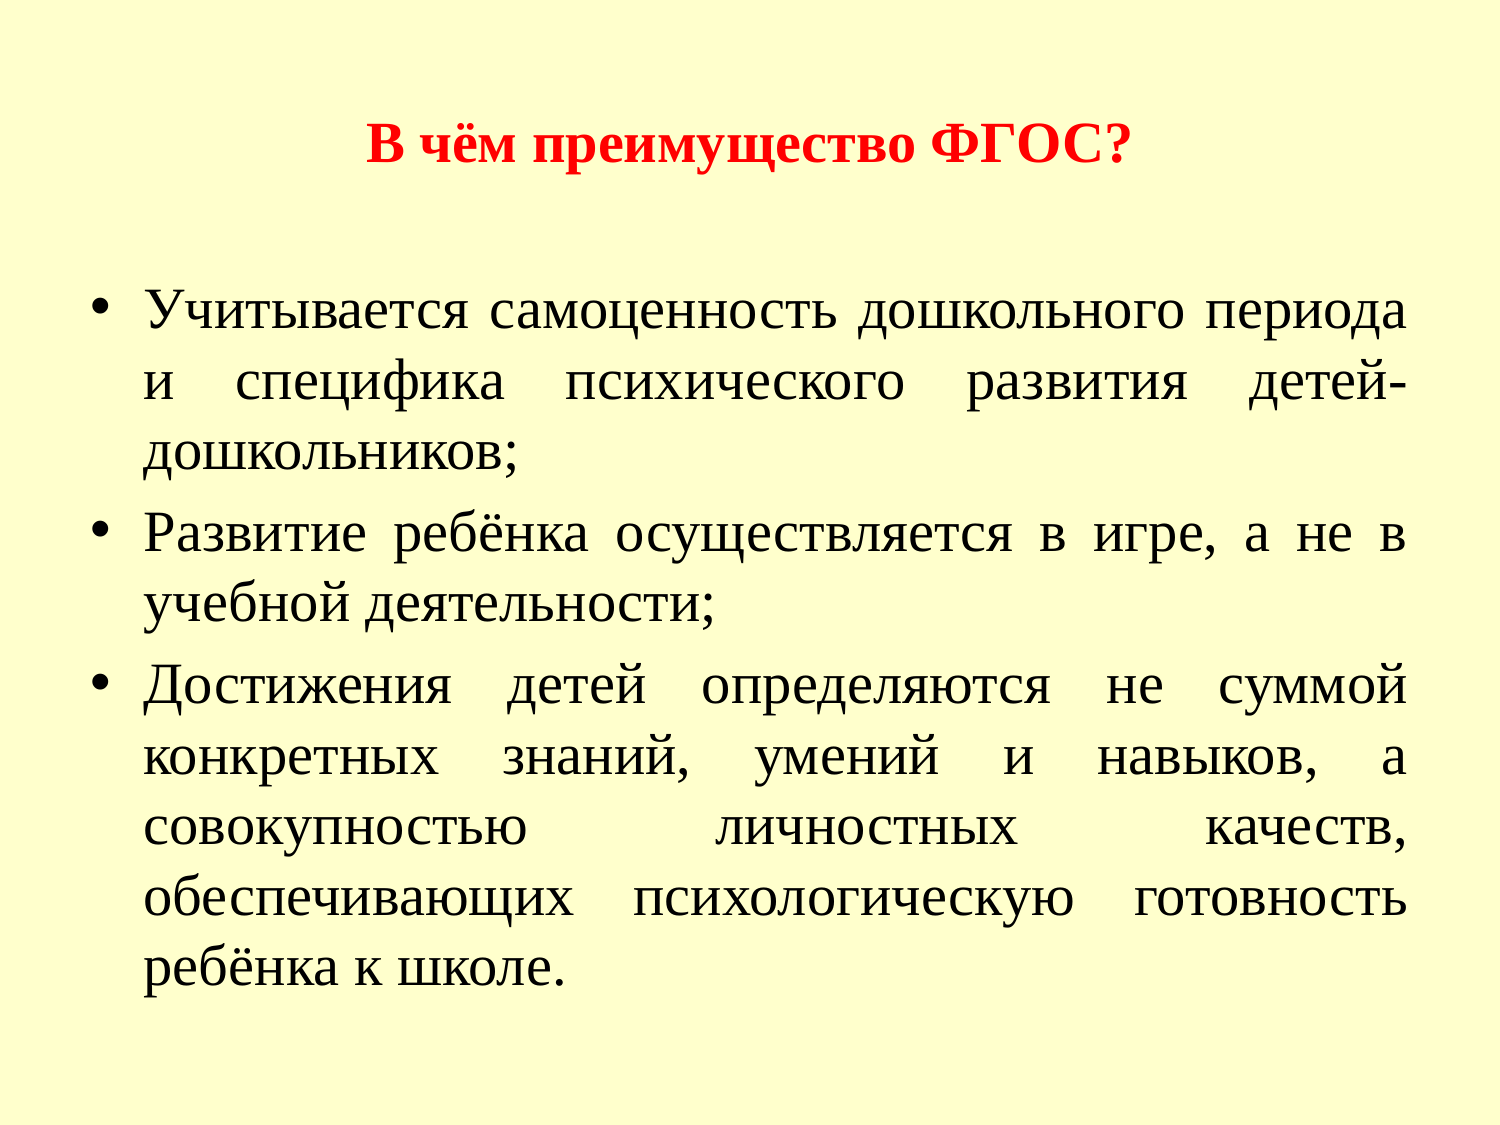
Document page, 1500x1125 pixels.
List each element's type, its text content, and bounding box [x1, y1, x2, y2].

list Учитывается самоценность дошкольного периода и специфика психического развития детей-дошкольников; Развитие ребёнка осуществляется в игре, а не в учебной деятельности; Достижения детей определяются не суммой конкретных знаний, умений и навыков, а совокупностью личностных качеств, обеспечивающих психологическую готовность ребёнка к школе. [75, 262, 1425, 1005]
title В чём преимущество ФГОС? [75, 45, 1425, 233]
